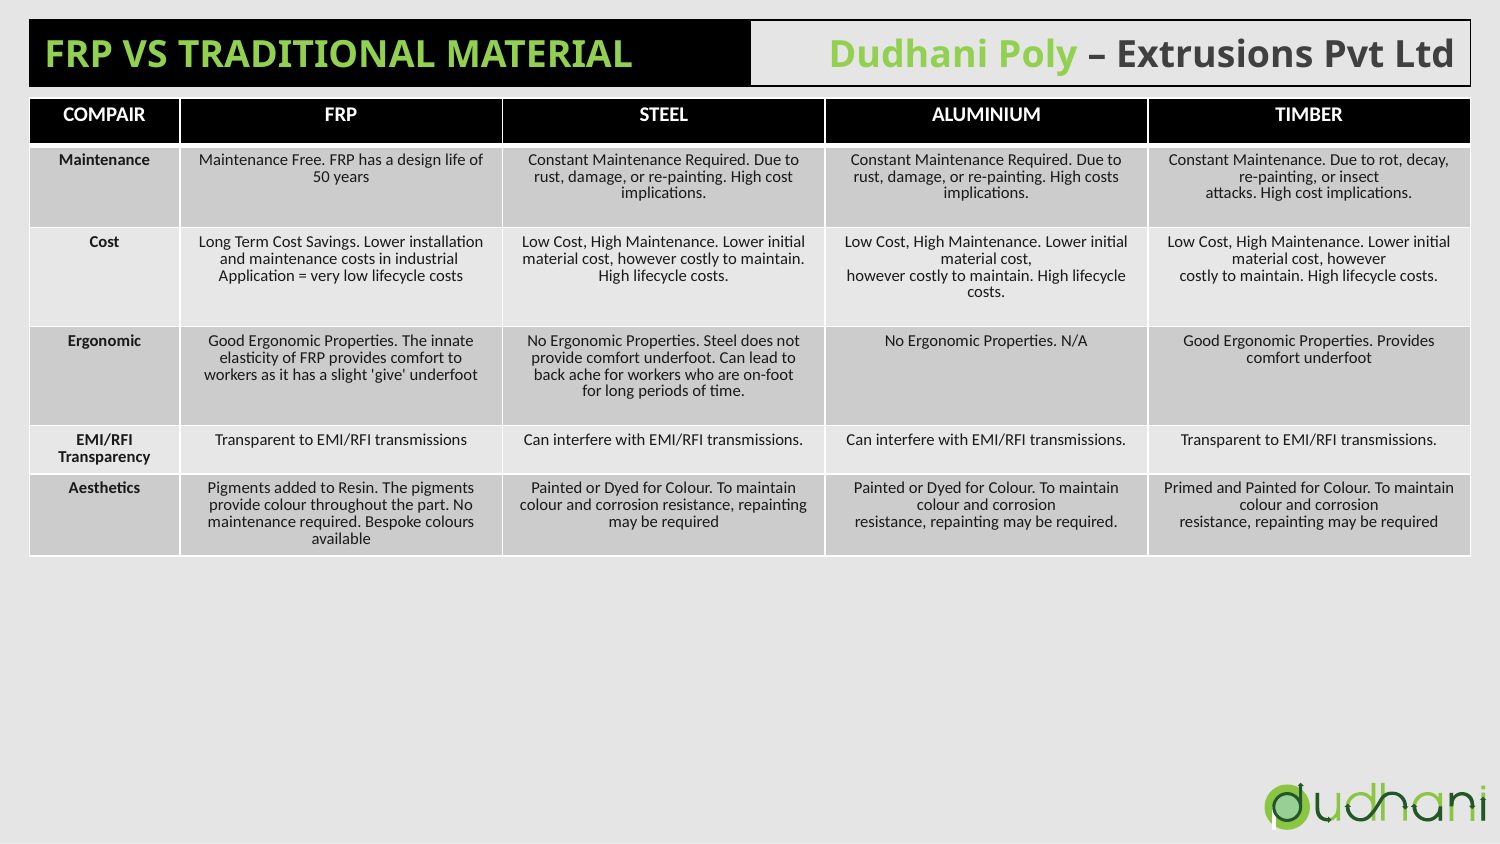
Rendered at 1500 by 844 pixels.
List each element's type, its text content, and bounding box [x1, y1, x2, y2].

table_cell Long Term Cost Savings. Lower installation and maintenance costs in industrial Application = very low lifecycle costs [181, 228, 502, 326]
table_cell EMI/RFI Transparency [30, 426, 179, 473]
table_cell Primed and Painted for Colour. To maintain colour and corrosion resistance, repainting may be required [1149, 475, 1470, 555]
table_cell Good Ergonomic Properties. Provides comfort underfoot [1149, 327, 1470, 425]
table_cell Low Cost, High Maintenance. Lower initial material cost, however costly to maintain. High lifecycle costs. [826, 228, 1147, 326]
table_cell Constant Maintenance Required. Due to rust, damage, or re-painting. High costs implications. [826, 148, 1147, 227]
text_box [0, 0, 1500, 844]
table_header STEEL [503, 99, 824, 143]
table_cell Low Cost, High Maintenance. Lower initial material cost, however costly to maintain. High lifecycle costs. [503, 228, 824, 326]
table_cell Ergonomic [30, 327, 179, 425]
table_cell Maintenance [30, 148, 179, 227]
table_cell Can interfere with EMI/RFI transmissions. [826, 426, 1147, 473]
table_cell Cost [30, 228, 179, 326]
table_header FRP [181, 99, 502, 143]
table_cell Aesthetics [30, 475, 179, 555]
table_cell Pigments added to Resin. The pigments provide colour throughout the part. No maintenance required. Bespoke colours available [181, 475, 502, 555]
table_cell Transparent to EMI/RFI transmissions [181, 426, 502, 473]
table_cell No Ergonomic Properties. Steel does not provide comfort underfoot. Can lead to back ache for workers who are on-foot for long periods of time. [503, 327, 824, 425]
table_cell No Ergonomic Properties. N/A [826, 327, 1147, 425]
table_header COMPAIR [30, 99, 179, 143]
table_cell Maintenance Free. FRP has a design life of 50 years [181, 148, 502, 227]
table_cell Constant Maintenance Required. Due to rust, damage, or re-painting. High cost implications. [503, 148, 824, 227]
table_cell Painted or Dyed for Colour. To maintain colour and corrosion resistance, repainting may be required [503, 475, 824, 555]
table_header ALUMINIUM [826, 99, 1147, 143]
table_cell Can interfere with EMI/RFI transmissions. [503, 426, 824, 473]
table_header FRP VS TRADITIONAL MATERIAL [30, 21, 749, 85]
table_cell Low Cost, High Maintenance. Lower initial material cost, however costly to maintain. High lifecycle costs. [1149, 228, 1470, 326]
table_cell Transparent to EMI/RFI transmissions. [1149, 426, 1470, 473]
table_header TIMBER [1149, 99, 1470, 143]
table_header Dudhani Poly – Extrusions Pvt Ltd [751, 21, 1470, 85]
table_cell Constant Maintenance. Due to rot, decay, re-painting, or insect attacks. High cost implications. [1149, 148, 1470, 227]
table_cell Good Ergonomic Properties. The innate elasticity of FRP provides comfort to workers as it has a slight 'give' underfoot [181, 327, 502, 425]
table_cell Painted or Dyed for Colour. To maintain colour and corrosion resistance, repainting may be required. [826, 475, 1147, 555]
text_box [1264, 782, 1487, 830]
